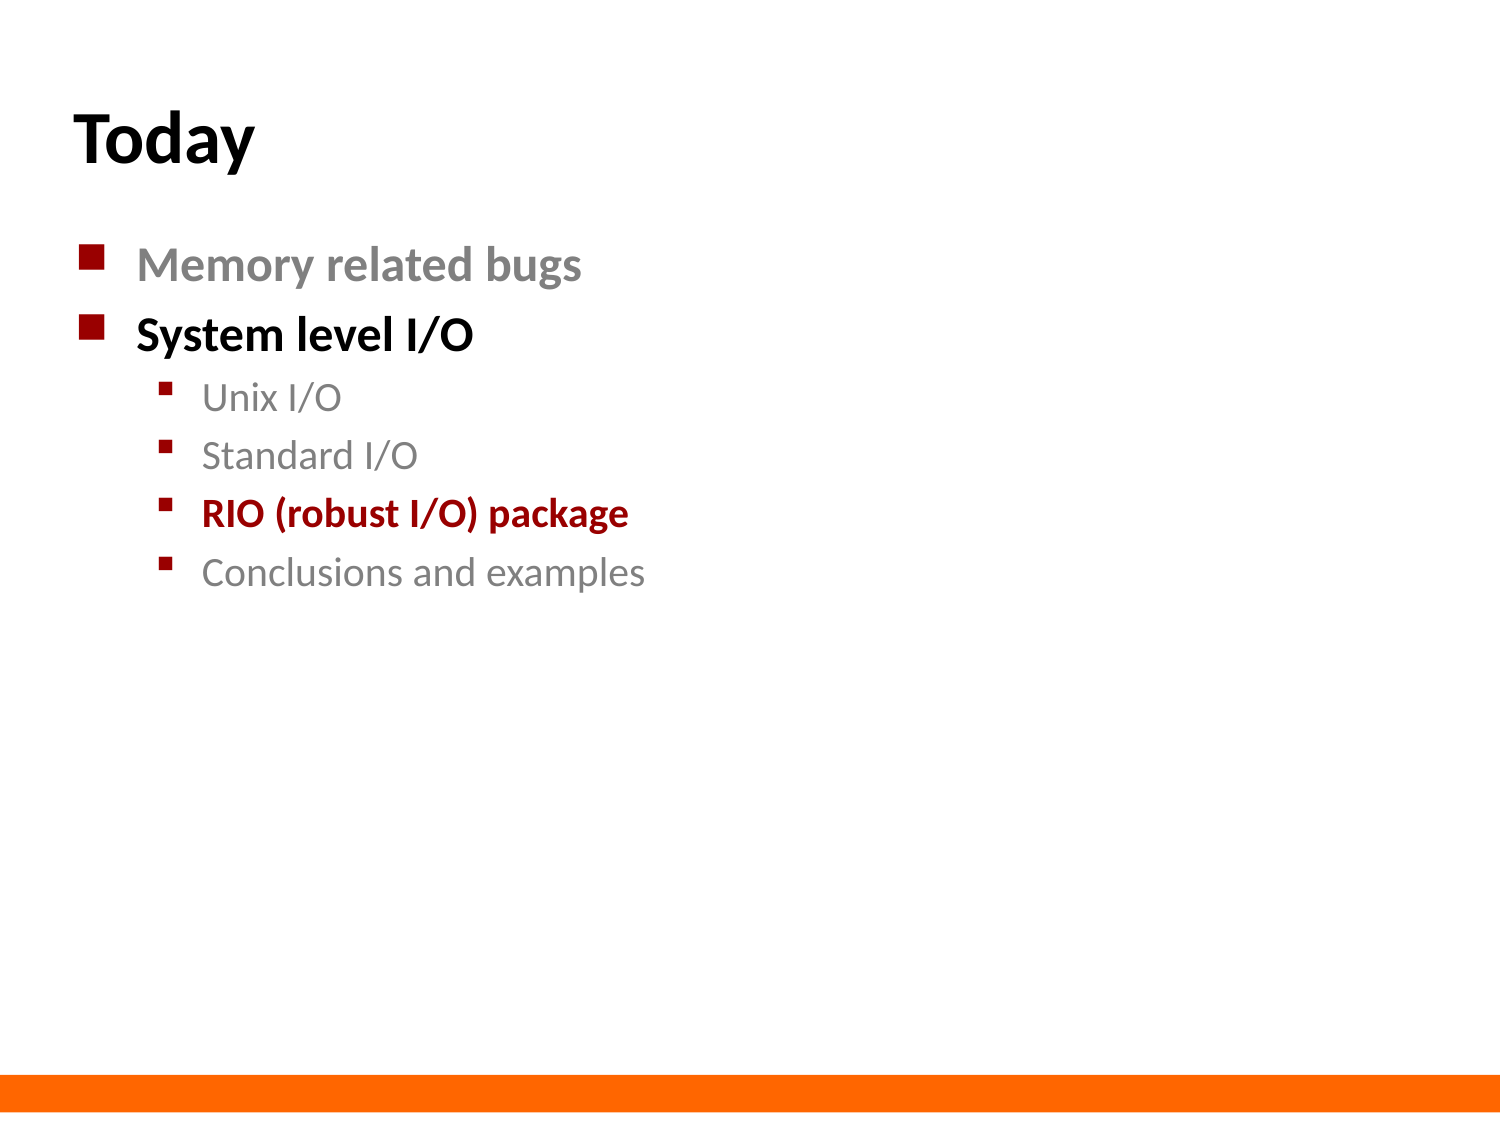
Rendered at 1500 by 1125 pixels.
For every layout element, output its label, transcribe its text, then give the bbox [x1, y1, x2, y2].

title Today [58, 71, 1305, 197]
list Memory related bugs System level I/O Unix I/O Standard I/O RIO (robust I/O) package Conclusions and examples [64, 223, 1361, 1040]
